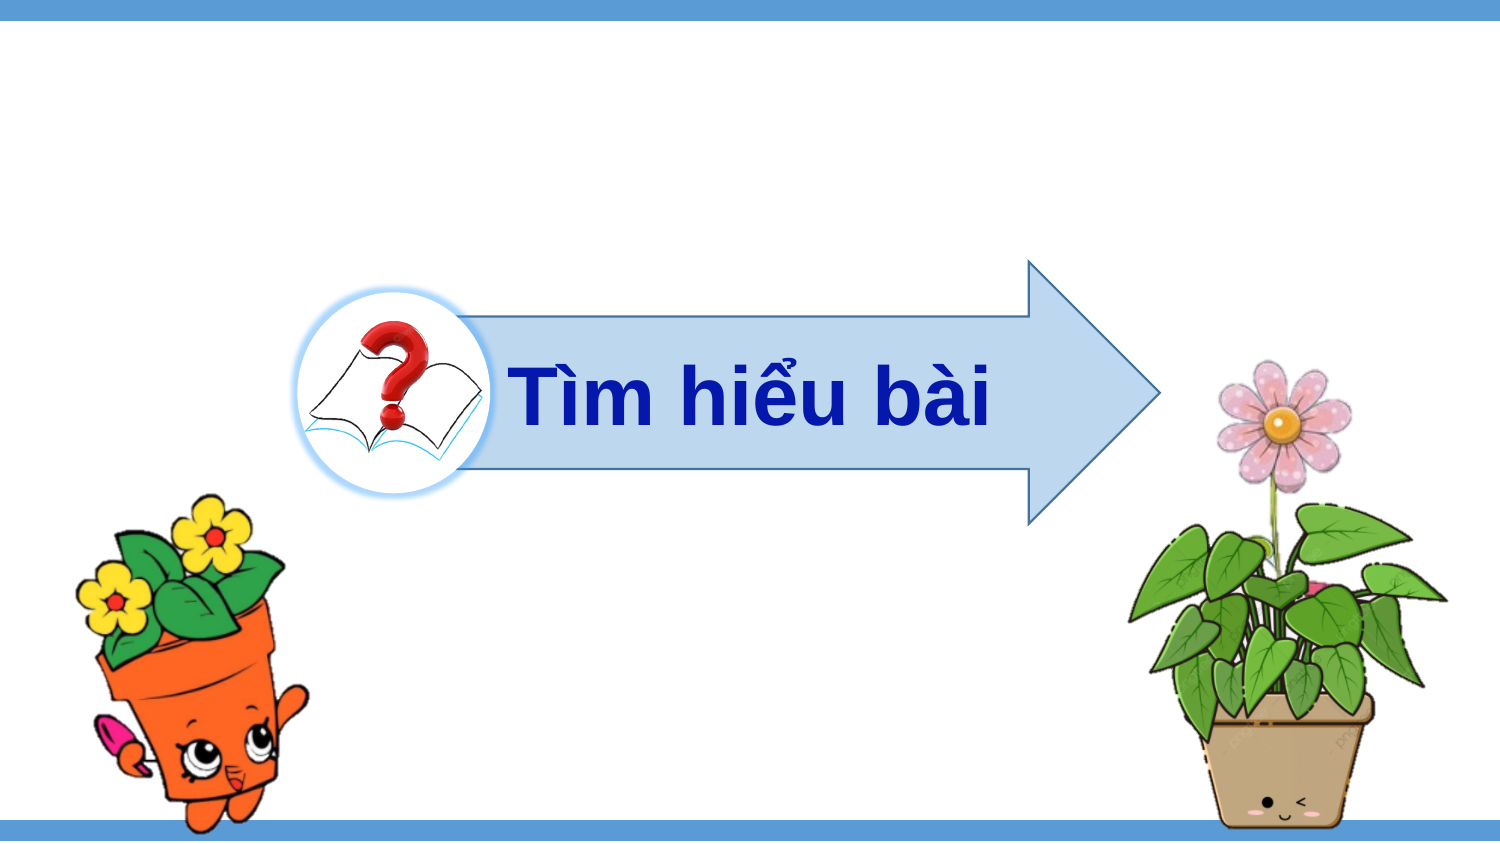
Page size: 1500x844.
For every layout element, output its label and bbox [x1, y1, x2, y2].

text_box [297, 292, 491, 494]
text_box [0, 10, 1500, 831]
picture [70, 493, 331, 840]
text_box [450, 261, 1160, 524]
picture [1096, 466, 1500, 844]
